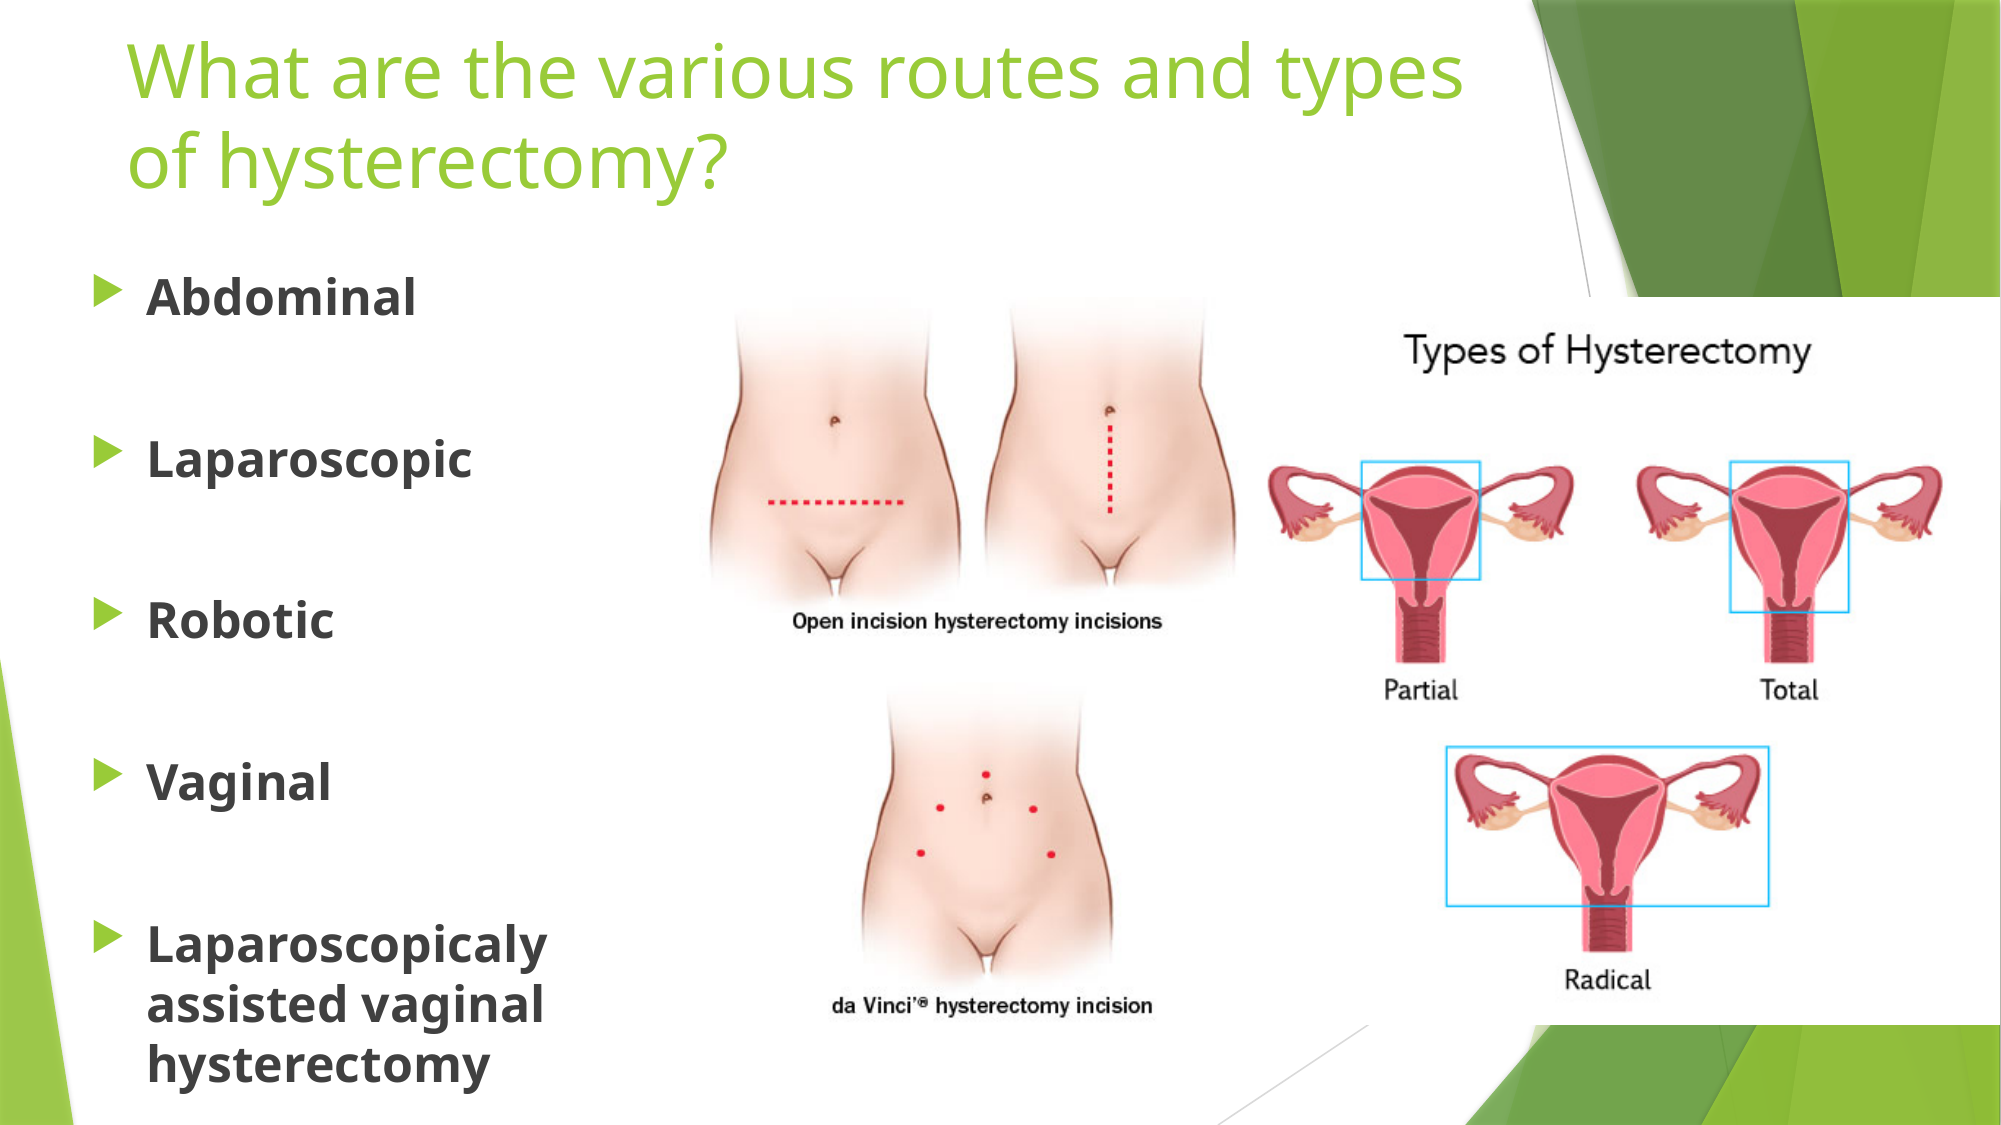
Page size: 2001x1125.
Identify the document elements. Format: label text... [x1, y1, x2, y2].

picture [687, 296, 2000, 1026]
title What are the various routes and types of hysterectomy? [111, 15, 1522, 233]
list Abdominal Laparoscopic Robotic Vaginal Laparoscopicaly assisted vaginal hysterectomy [75, 257, 741, 1125]
